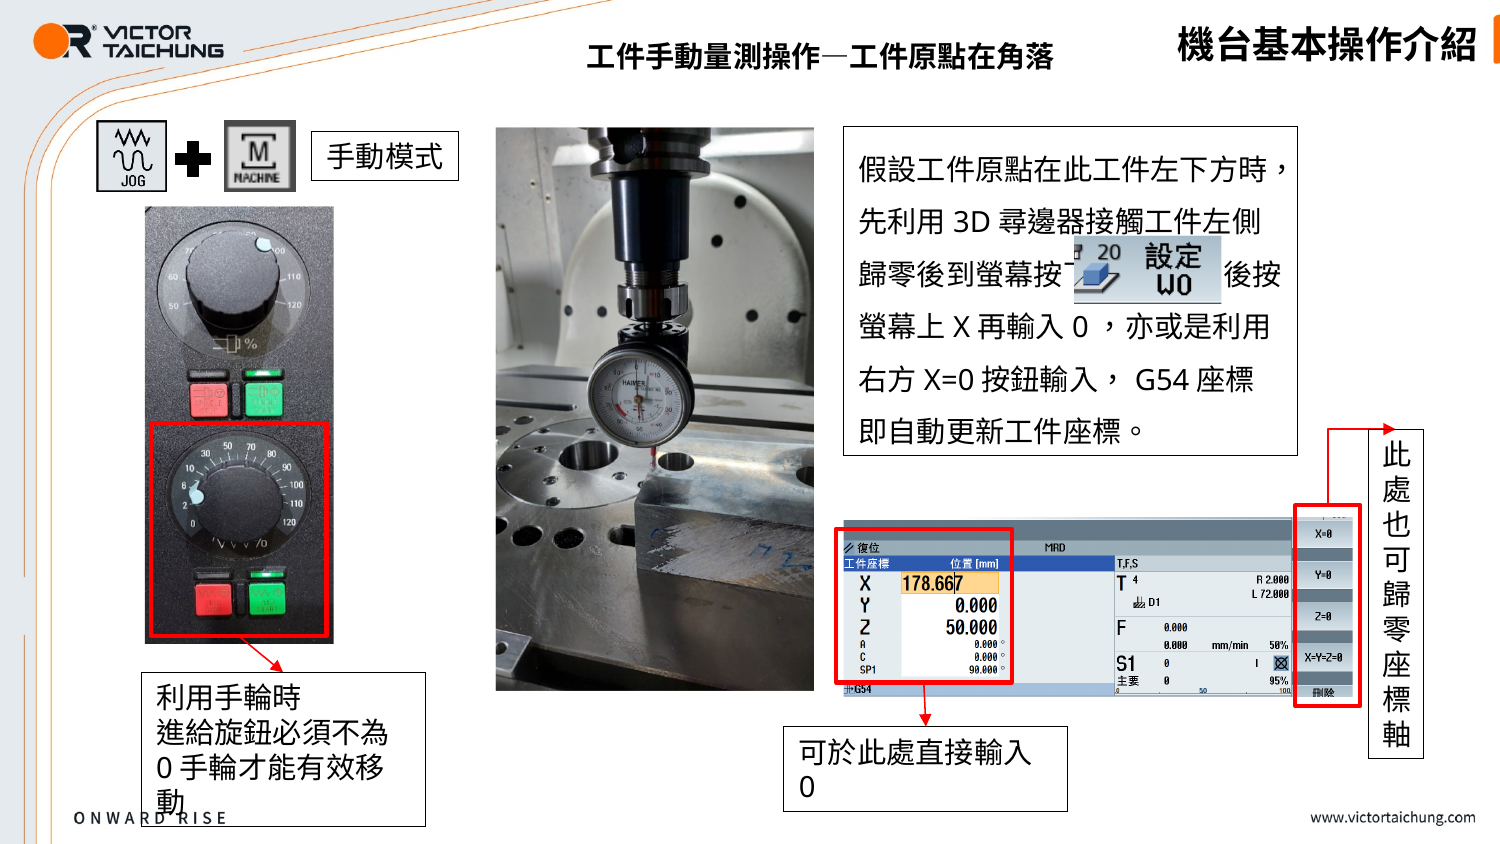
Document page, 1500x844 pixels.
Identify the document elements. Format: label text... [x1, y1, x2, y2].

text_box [150, 423, 327, 673]
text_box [95, 120, 460, 193]
text_box 假設工件原點在此工件左下方時，先利用3D尋邊器接觸工件左側歸零後到螢幕按下 後按螢幕上X再輸入0，亦或是利用右方X=0按鈕輸入，G54座標即自動更新工件座標。 [843, 126, 1298, 456]
picture [0, 0, 1500, 844]
text_box 工件手動量測操作—工件原點在角落 [565, 24, 1077, 74]
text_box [1323, 433, 1400, 502]
text_box 此處也可歸零座標軸 [1368, 429, 1424, 759]
text_box [1293, 503, 1362, 708]
text_box 利用手輪時 進給旋鈕必須不為0手輪才能有效移動 [141, 672, 426, 827]
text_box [835, 528, 1012, 727]
text_box 可於此處直接輸入0 [783, 726, 1068, 812]
title 機台基本操作介紹 [565, 16, 1493, 70]
